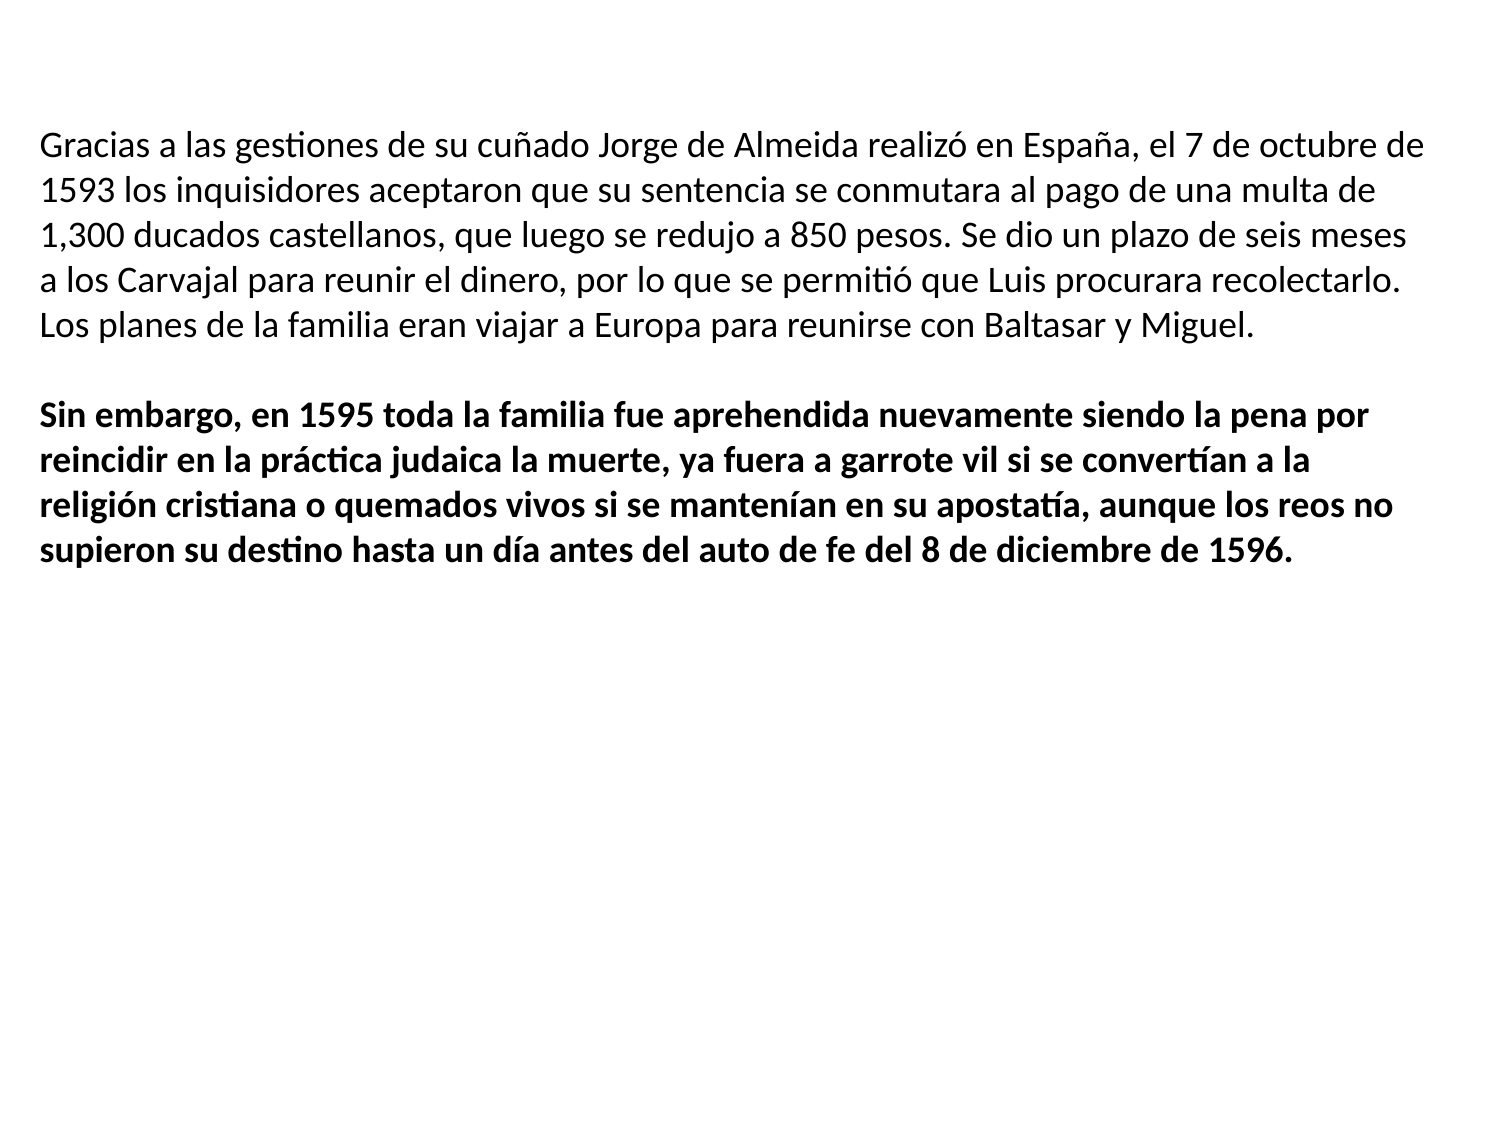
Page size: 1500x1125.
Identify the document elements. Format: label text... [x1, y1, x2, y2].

text_box Gracias a las gestiones de su cuñado Jorge de Almeida realizó en España, el 7 de octubre de 1593 los inquisidores aceptaron que su sentencia se conmutara al pago de una multa de 1,300 ducados castellanos, que luego se redujo a 850 pesos. Se dio un plazo de seis meses a los Carvajal para reunir el dinero, por lo que se permitió que Luis procurara recolectarlo. Los planes de la familia eran viajar a Europa para reunirse con Baltasar y Miguel. Sin embargo, en 1595 toda la familia fue aprehendida nuevamente siendo la pena por reincidir en la práctica judaica la muerte, ya fuera a garrote vil si se convertían a la religión cristiana o quemados vivos si se mantenían en su apostatía, aunque los reos no supieron su destino hasta un día antes del auto de fe del 8 de diciembre de 1596. [24, 112, 1450, 578]
